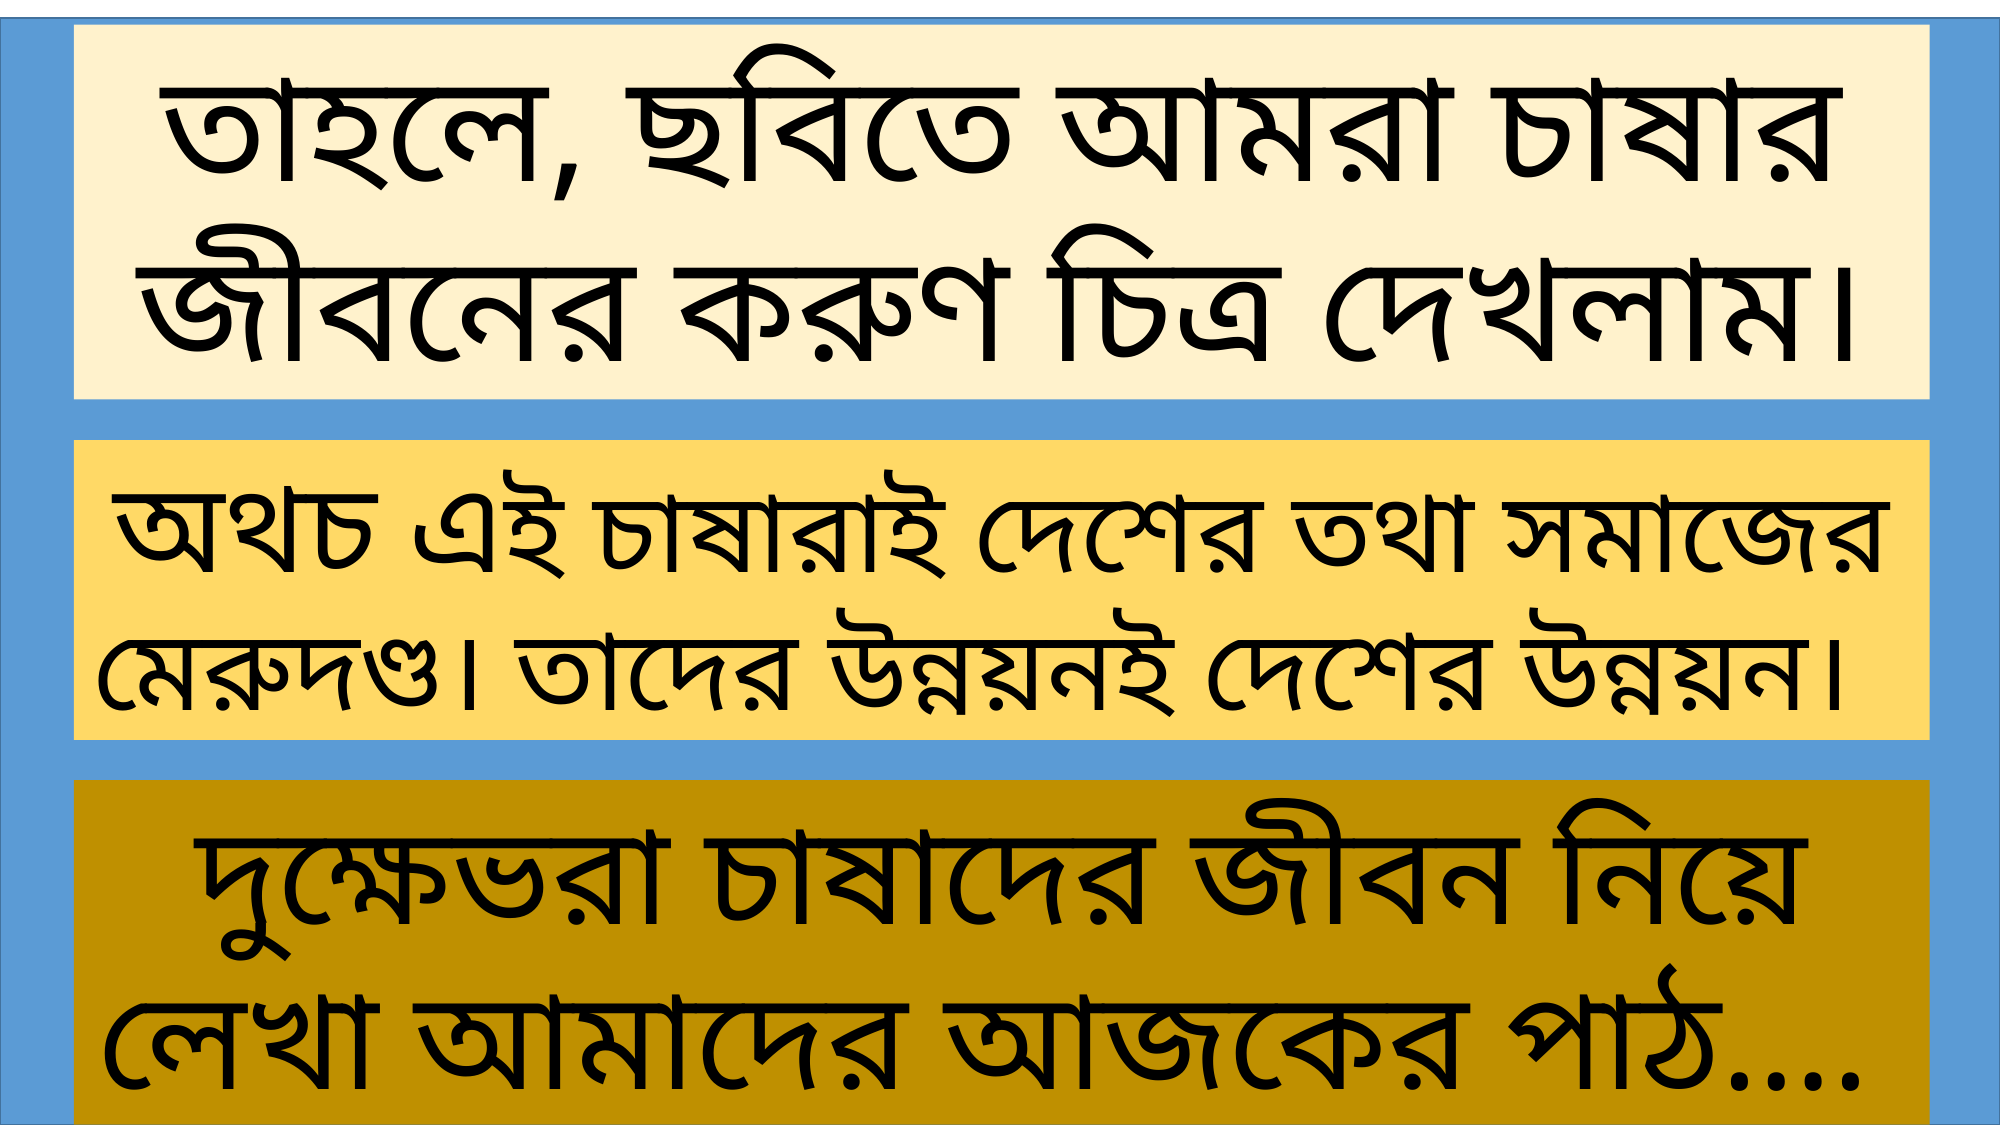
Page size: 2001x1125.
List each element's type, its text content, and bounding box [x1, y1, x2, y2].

text_box দুক্ষেভরা চাষাদের জীবন নিয়ে লেখা আমাদের আজকের পাঠ…. [73, 780, 1930, 1125]
text_box অথচ এই চাষারাই দেশের তথা সমাজের মেরুদণ্ড। তাদের উন্নয়নই দেশের উন্নয়ন। [73, 440, 1930, 740]
text_box তাহলে, ছবিতে আমরা চাষার জীবনের করুণ চিত্র দেখলাম। [73, 24, 1930, 400]
text_box [0, 17, 2000, 1125]
